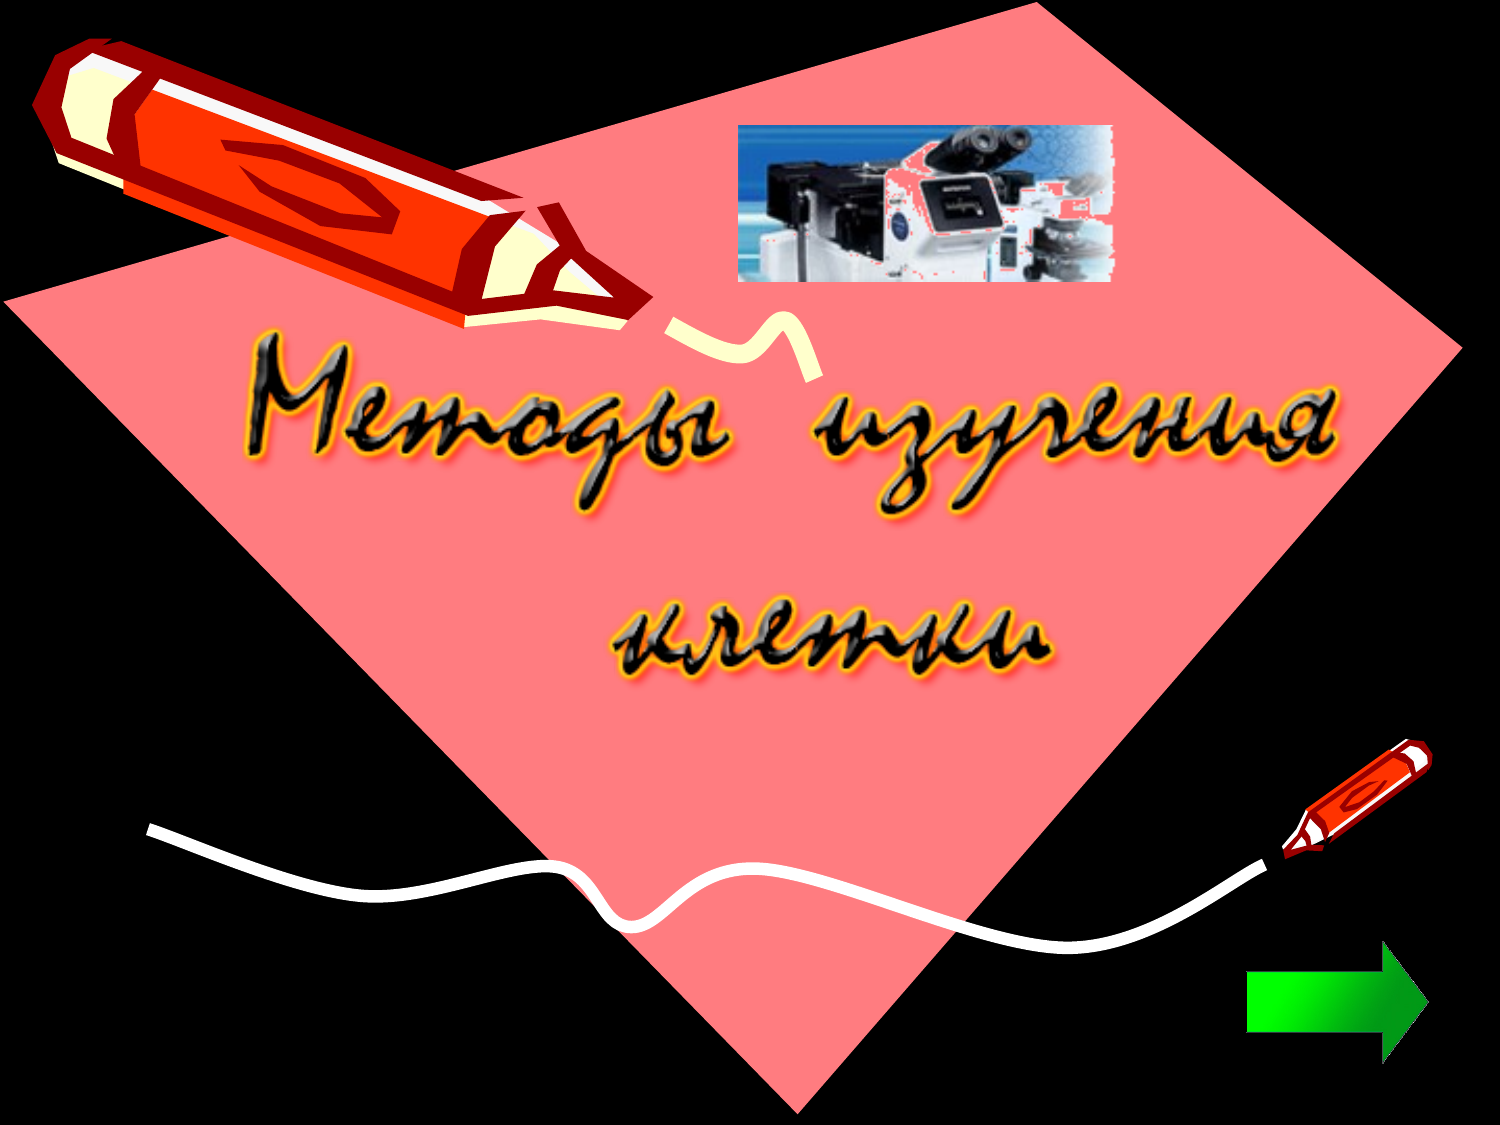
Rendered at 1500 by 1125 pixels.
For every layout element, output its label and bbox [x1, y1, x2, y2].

picture [737, 125, 1156, 282]
picture [1245, 940, 1430, 1064]
picture [242, 314, 1365, 713]
